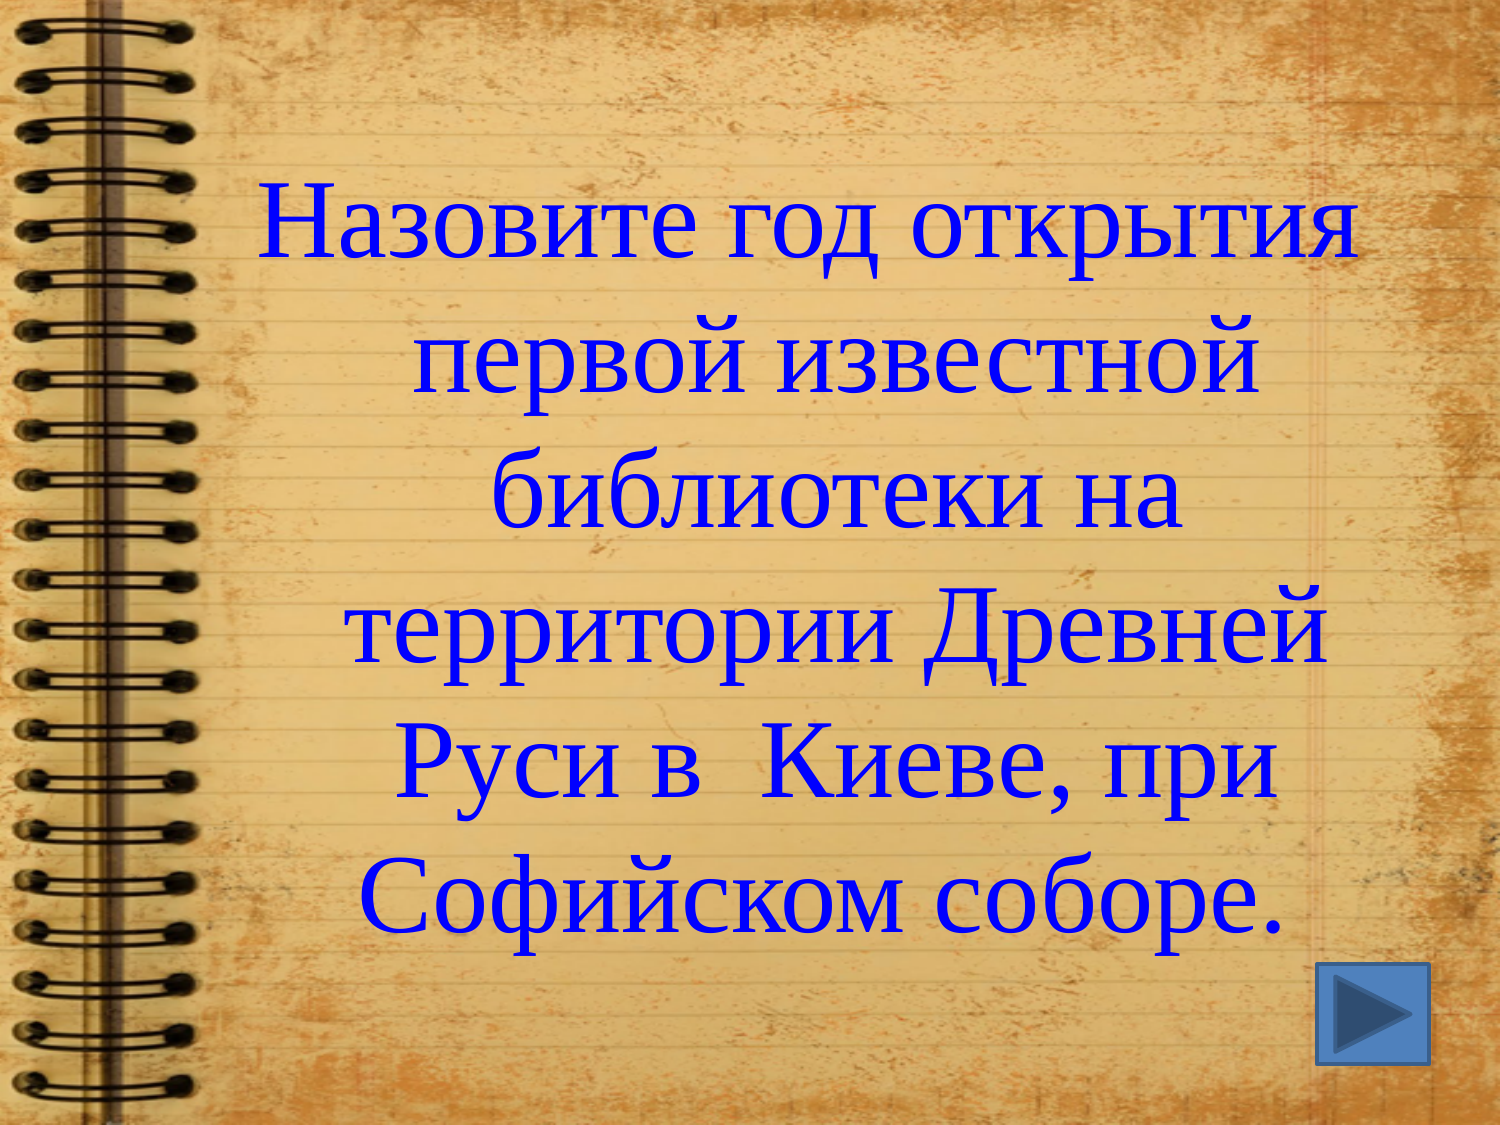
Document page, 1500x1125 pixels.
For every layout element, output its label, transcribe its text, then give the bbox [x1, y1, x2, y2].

list Назовите год открытия первой известной библиотеки на территории Древней Руси в Киеве, при Софийском соборе. [183, 137, 1436, 1125]
text_box [1315, 962, 1431, 1066]
picture [0, 0, 1500, 1125]
